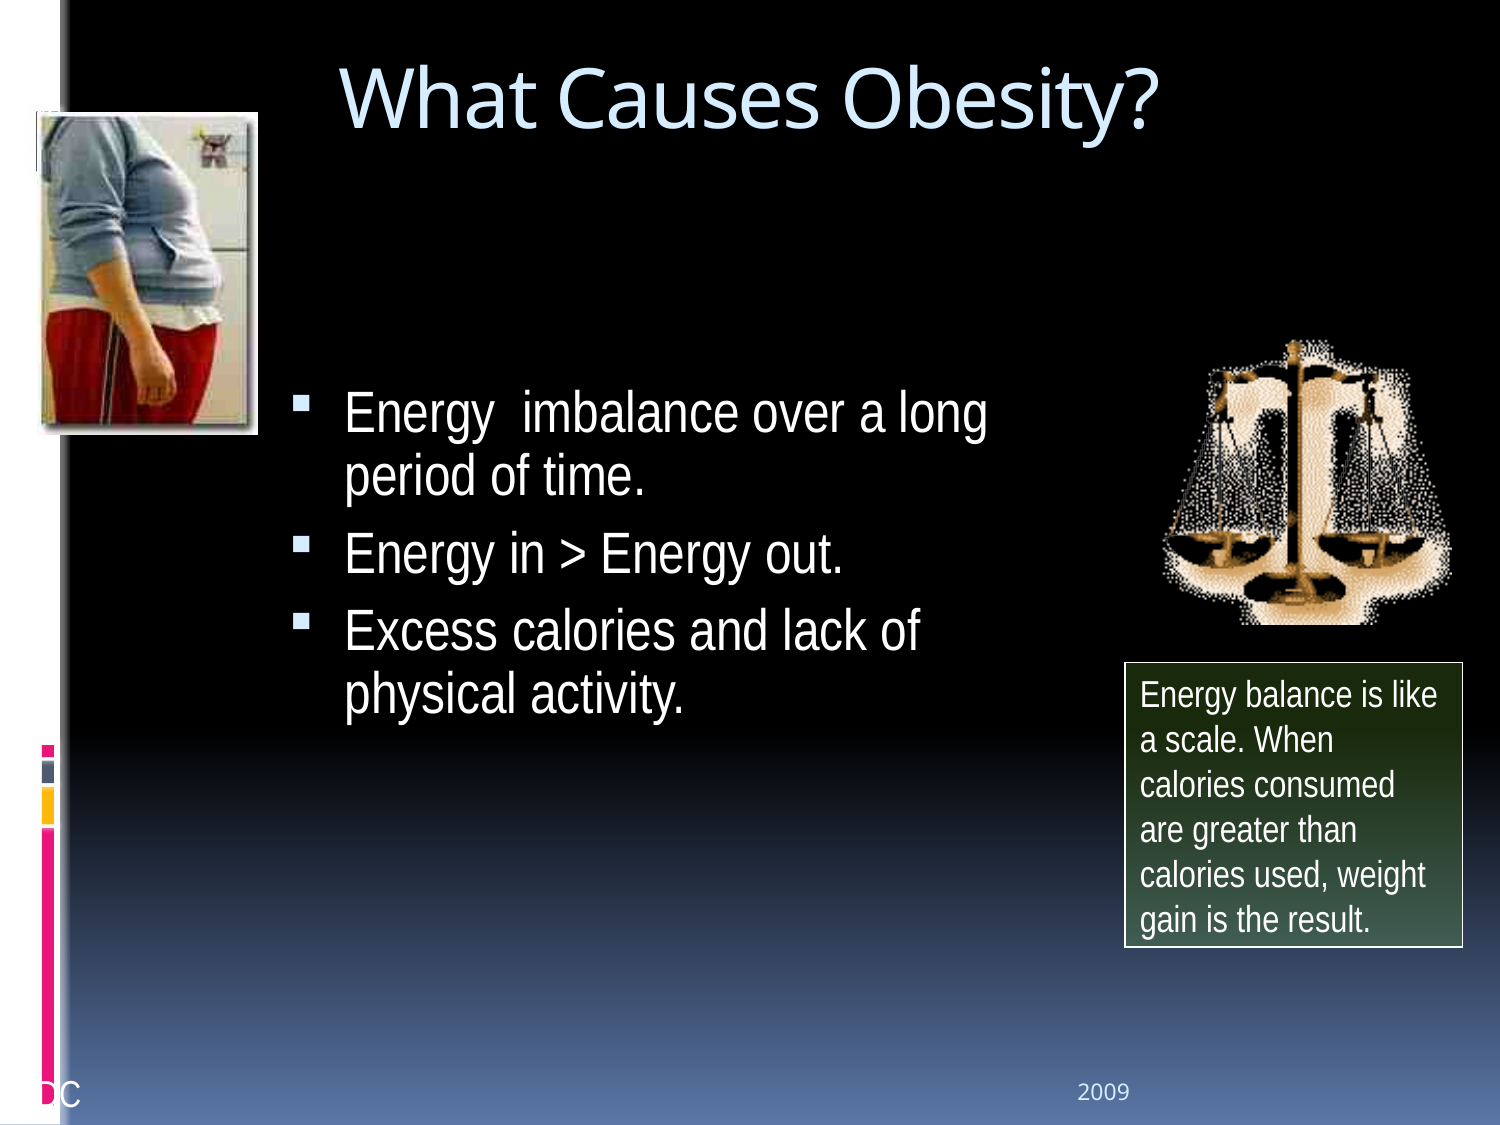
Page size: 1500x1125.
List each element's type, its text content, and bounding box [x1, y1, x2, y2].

picture [1149, 324, 1452, 625]
text_box CDC [0, 1062, 275, 1123]
title What Causes Obesity? [174, 37, 1325, 238]
text_box Energy balance is like a scale. When calories consumed are greater than calories used, weight gain is the result. [1125, 662, 1463, 948]
list Energy imbalance over a long period of time. Energy in > Energy out. Excess calories and lack of physical activity. [262, 375, 1100, 763]
picture [37, 111, 259, 435]
slide_number 2009 [1062, 1052, 1413, 1113]
